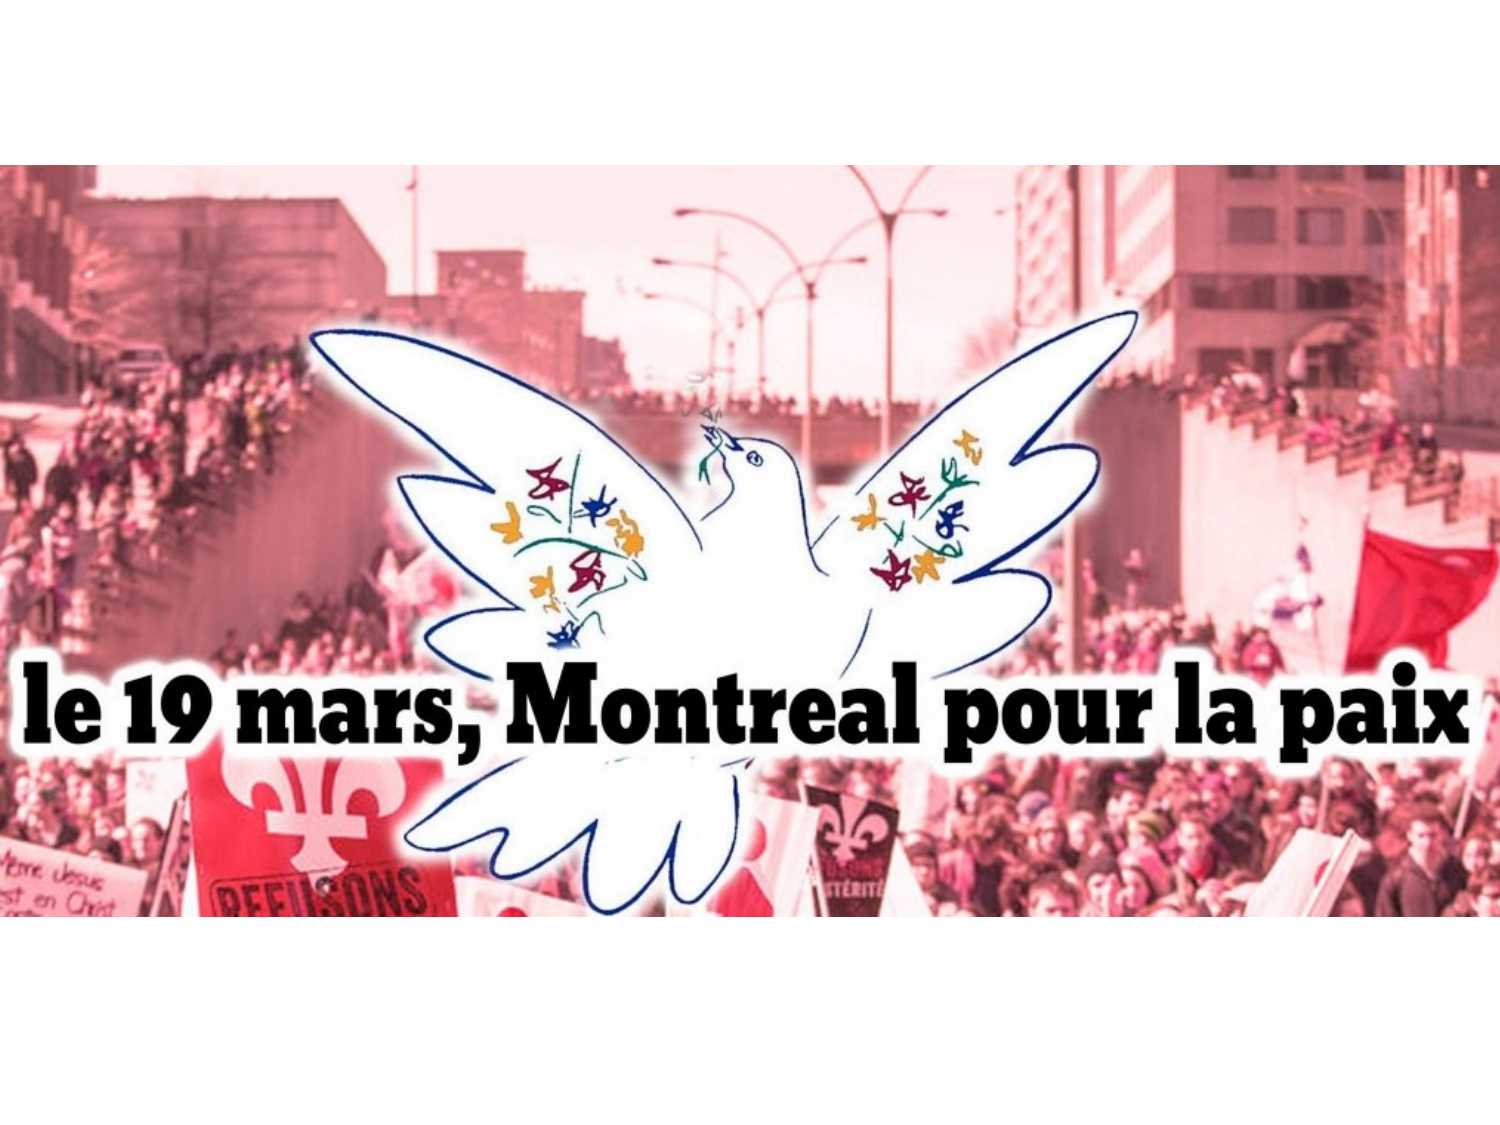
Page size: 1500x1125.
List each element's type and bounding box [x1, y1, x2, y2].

picture [0, 165, 1500, 918]
